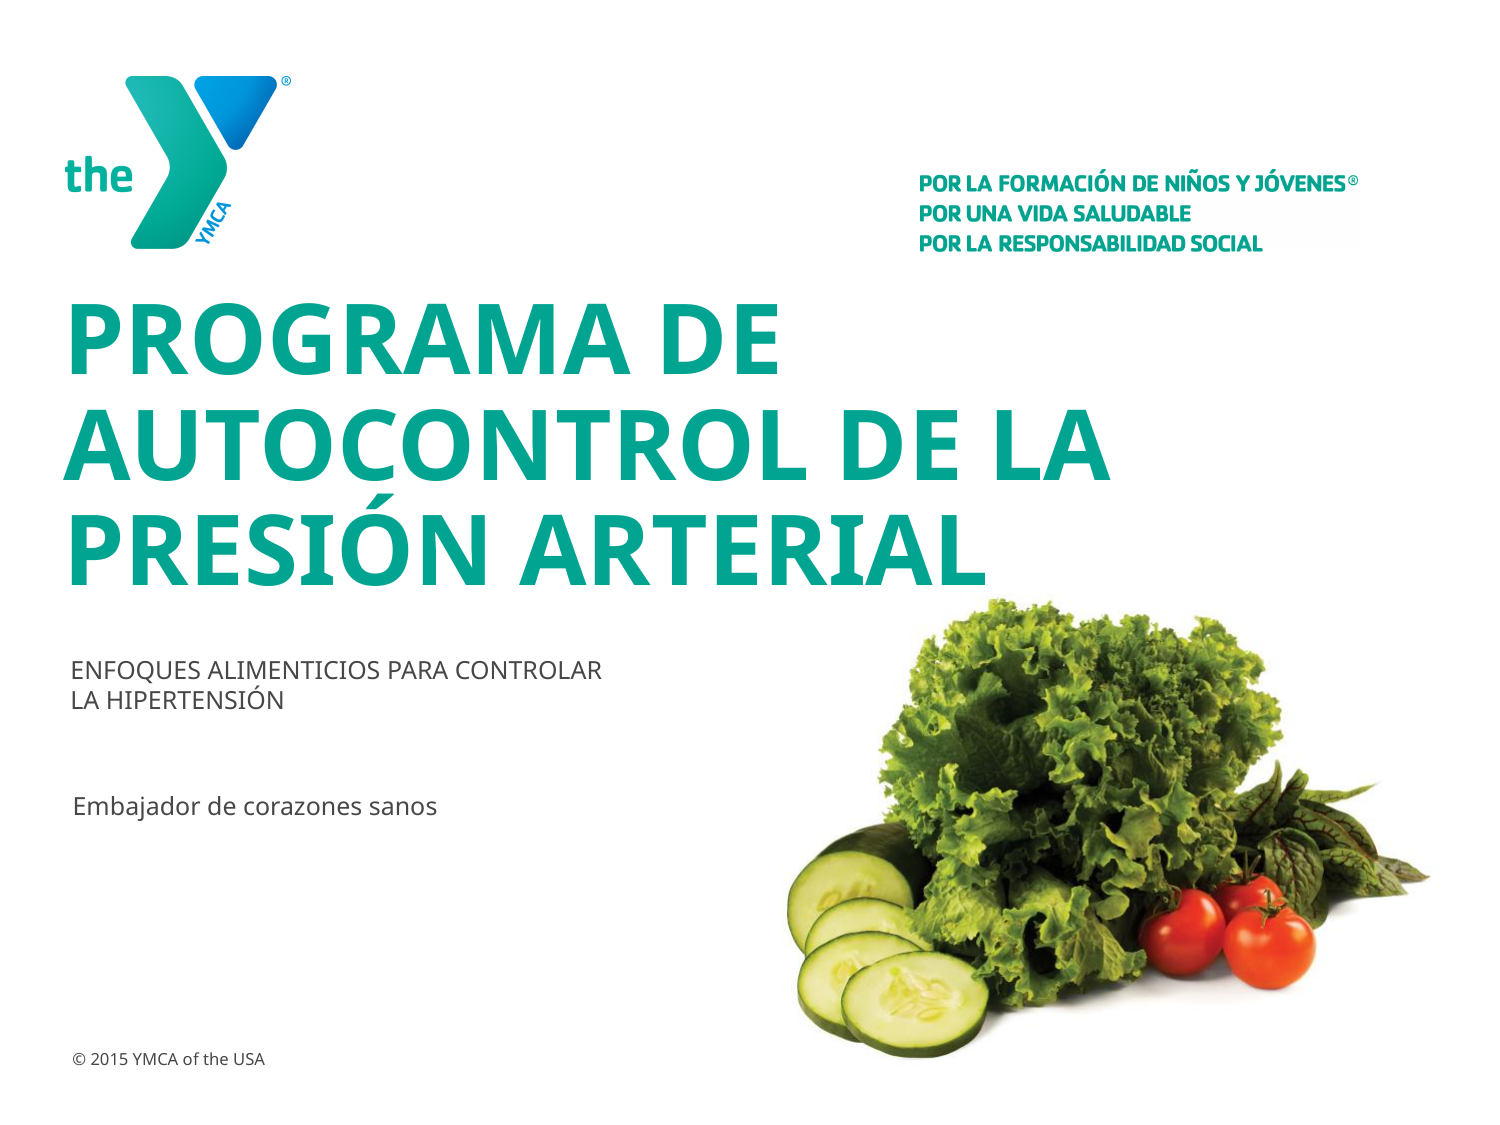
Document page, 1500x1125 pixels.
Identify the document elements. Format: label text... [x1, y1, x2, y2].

list Embajador de corazones sanos [57, 782, 485, 874]
text_box © 2015 YMCA of the USA [57, 1041, 485, 1077]
picture [749, 546, 1454, 1110]
picture [920, 169, 1358, 252]
subtitle Enfoques alimenticios para controlar la hipertensión [55, 646, 744, 770]
title Programa de Autocontrol de la Presión Arterial [48, 282, 1476, 552]
picture [65, 76, 291, 249]
